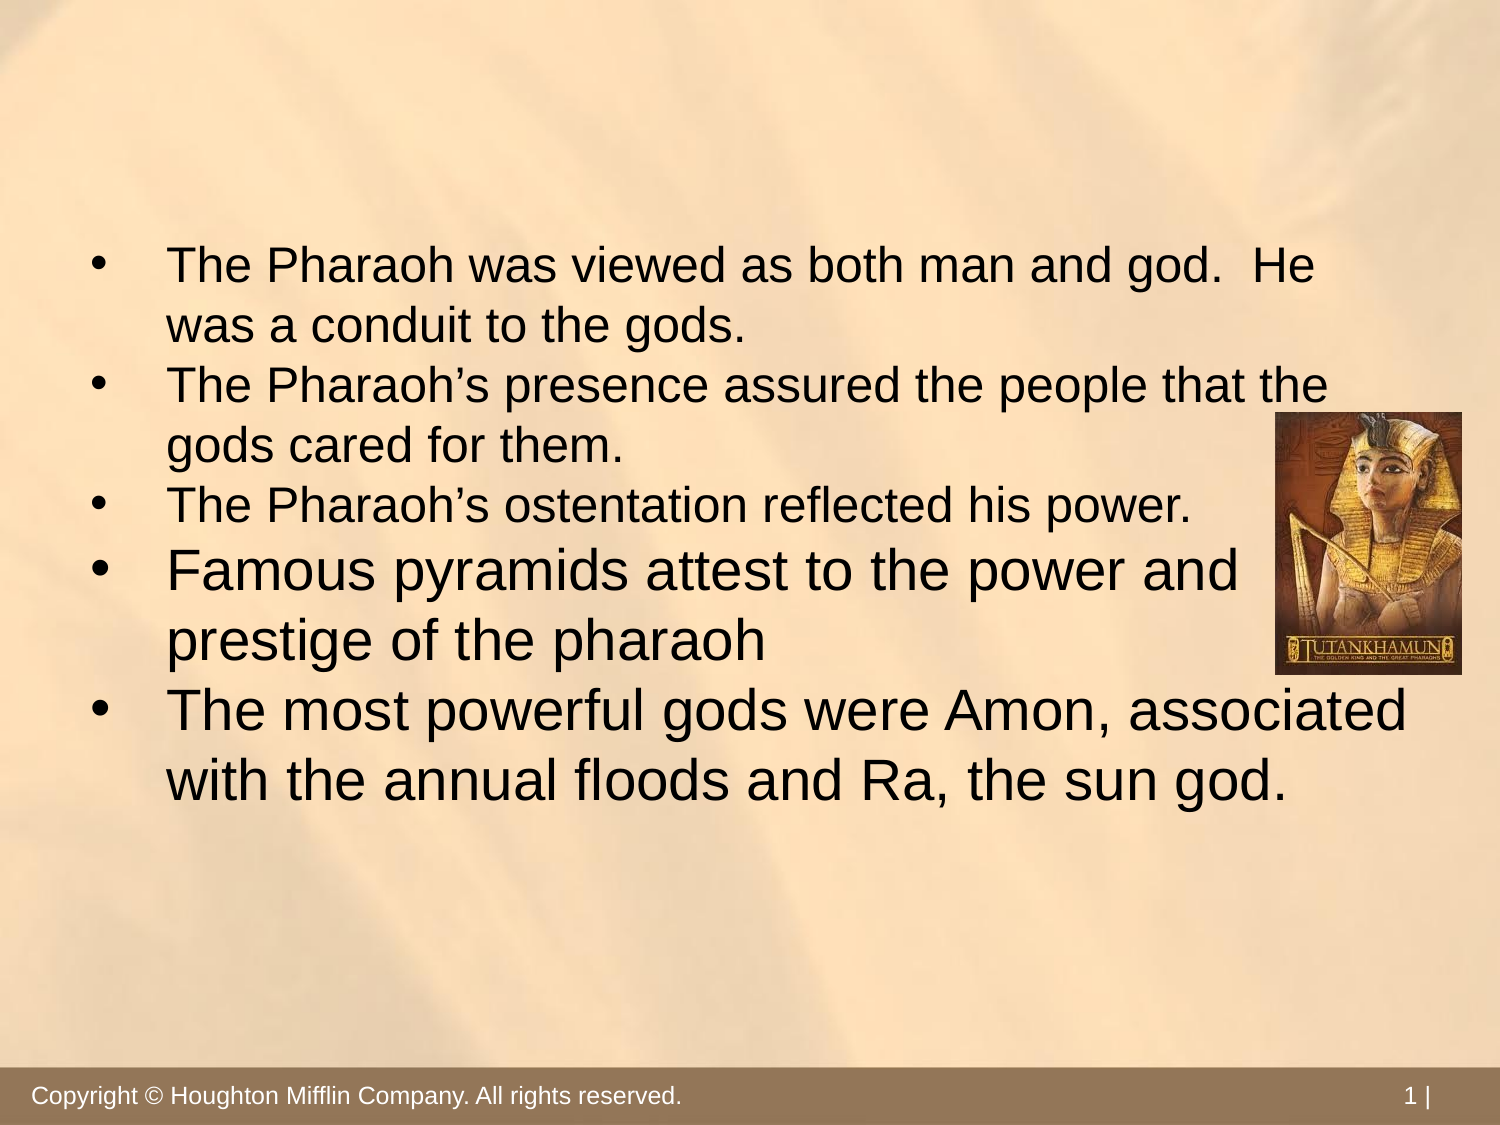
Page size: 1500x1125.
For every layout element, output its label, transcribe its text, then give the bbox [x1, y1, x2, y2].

list The Pharaoh was viewed as both man and god. He was a conduit to the gods. The Pharaoh’s presence assured the people that the gods cared for them. The Pharaoh’s ostentation reflected his power. Famous pyramids attest to the power and prestige of the pharaoh The most powerful gods were Amon, associated with the annual floods and Ra, the sun god. [75, 224, 1425, 1006]
picture [0, 0, 1500, 1125]
